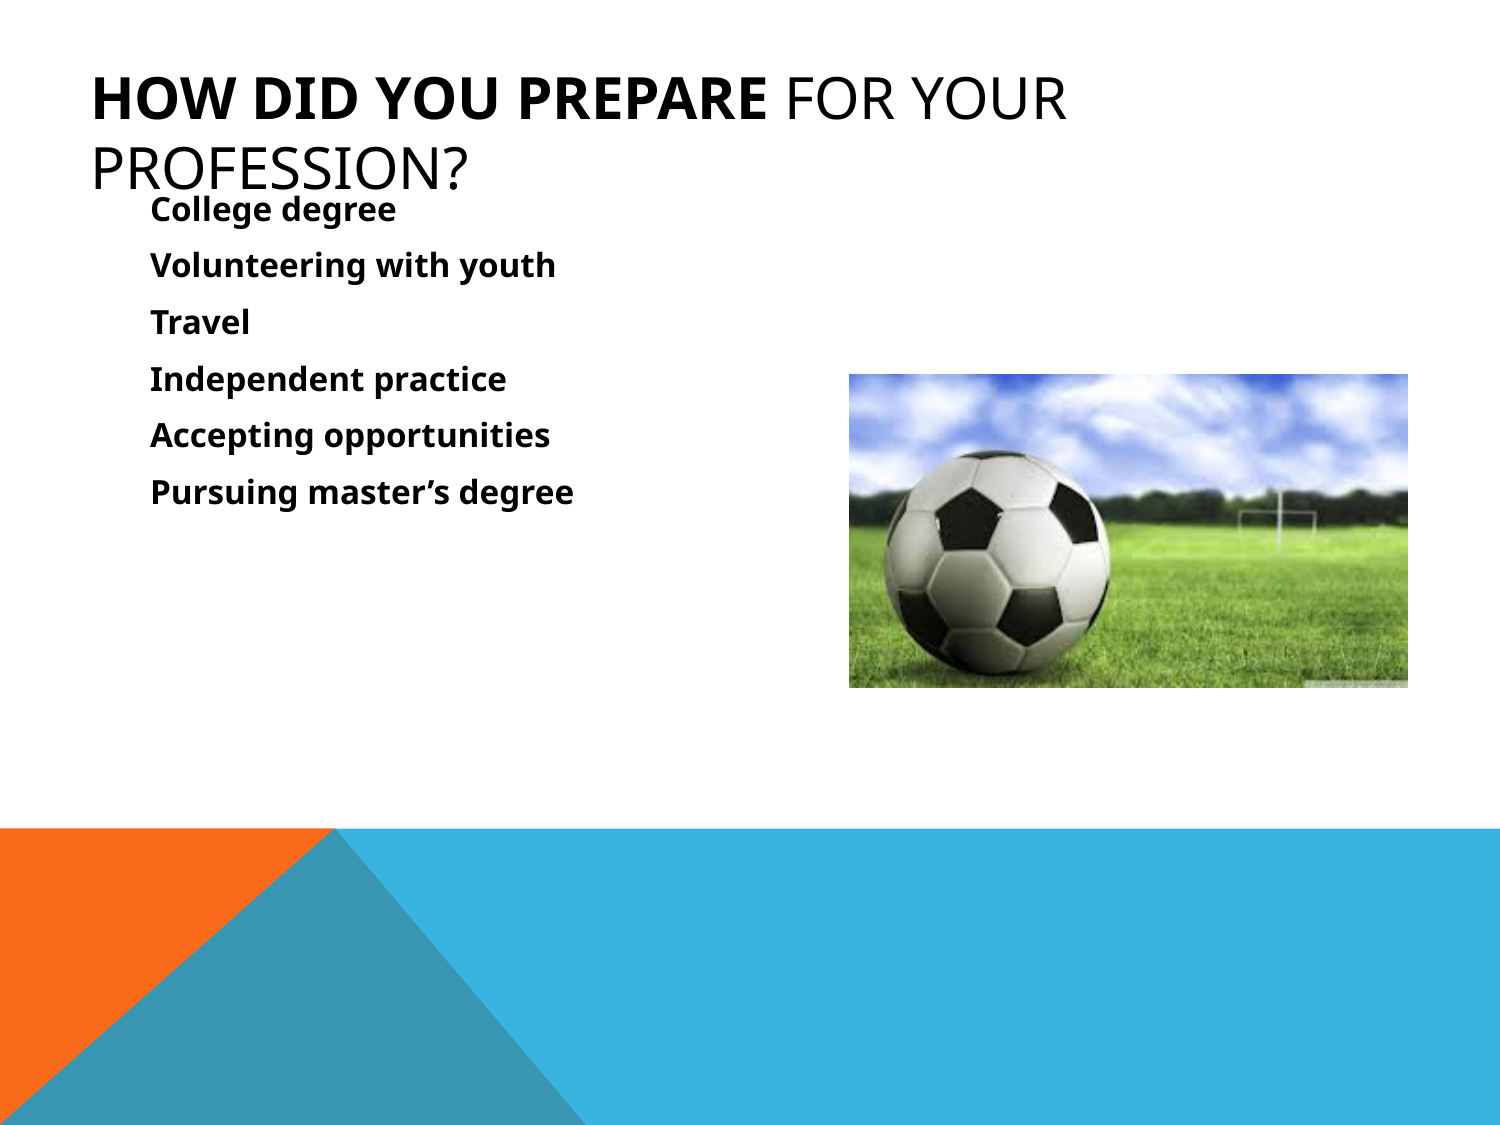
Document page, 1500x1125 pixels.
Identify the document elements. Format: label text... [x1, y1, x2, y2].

picture [849, 374, 1409, 688]
list College degree Volunteering with youth Travel Independent practice Accepting opportunities Pursuing master’s degree [135, 180, 1369, 768]
title How DID you prepare for your profession? [75, 45, 1425, 288]
